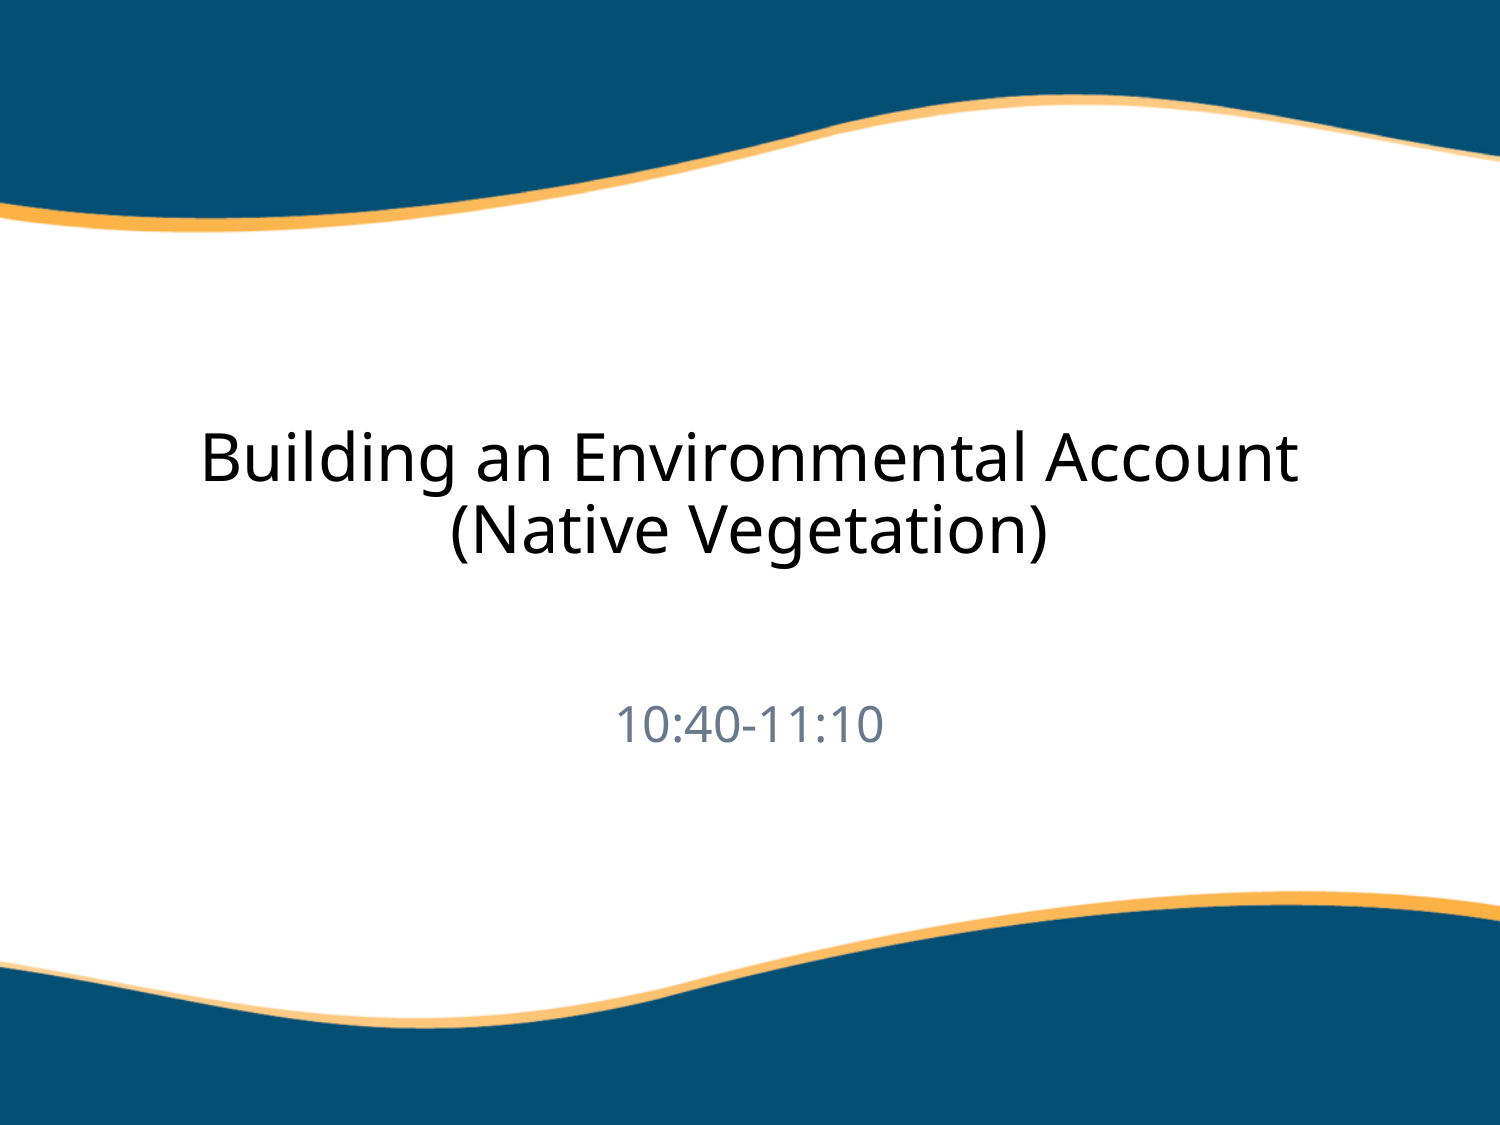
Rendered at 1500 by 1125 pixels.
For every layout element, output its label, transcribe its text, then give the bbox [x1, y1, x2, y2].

picture [575, 94, 1500, 312]
subtitle 10:40-11:10 [187, 590, 1313, 863]
picture [0, 203, 112, 312]
title Building an Environmental Account (Native Vegetation) [112, 184, 1388, 576]
picture [0, 811, 1500, 1029]
